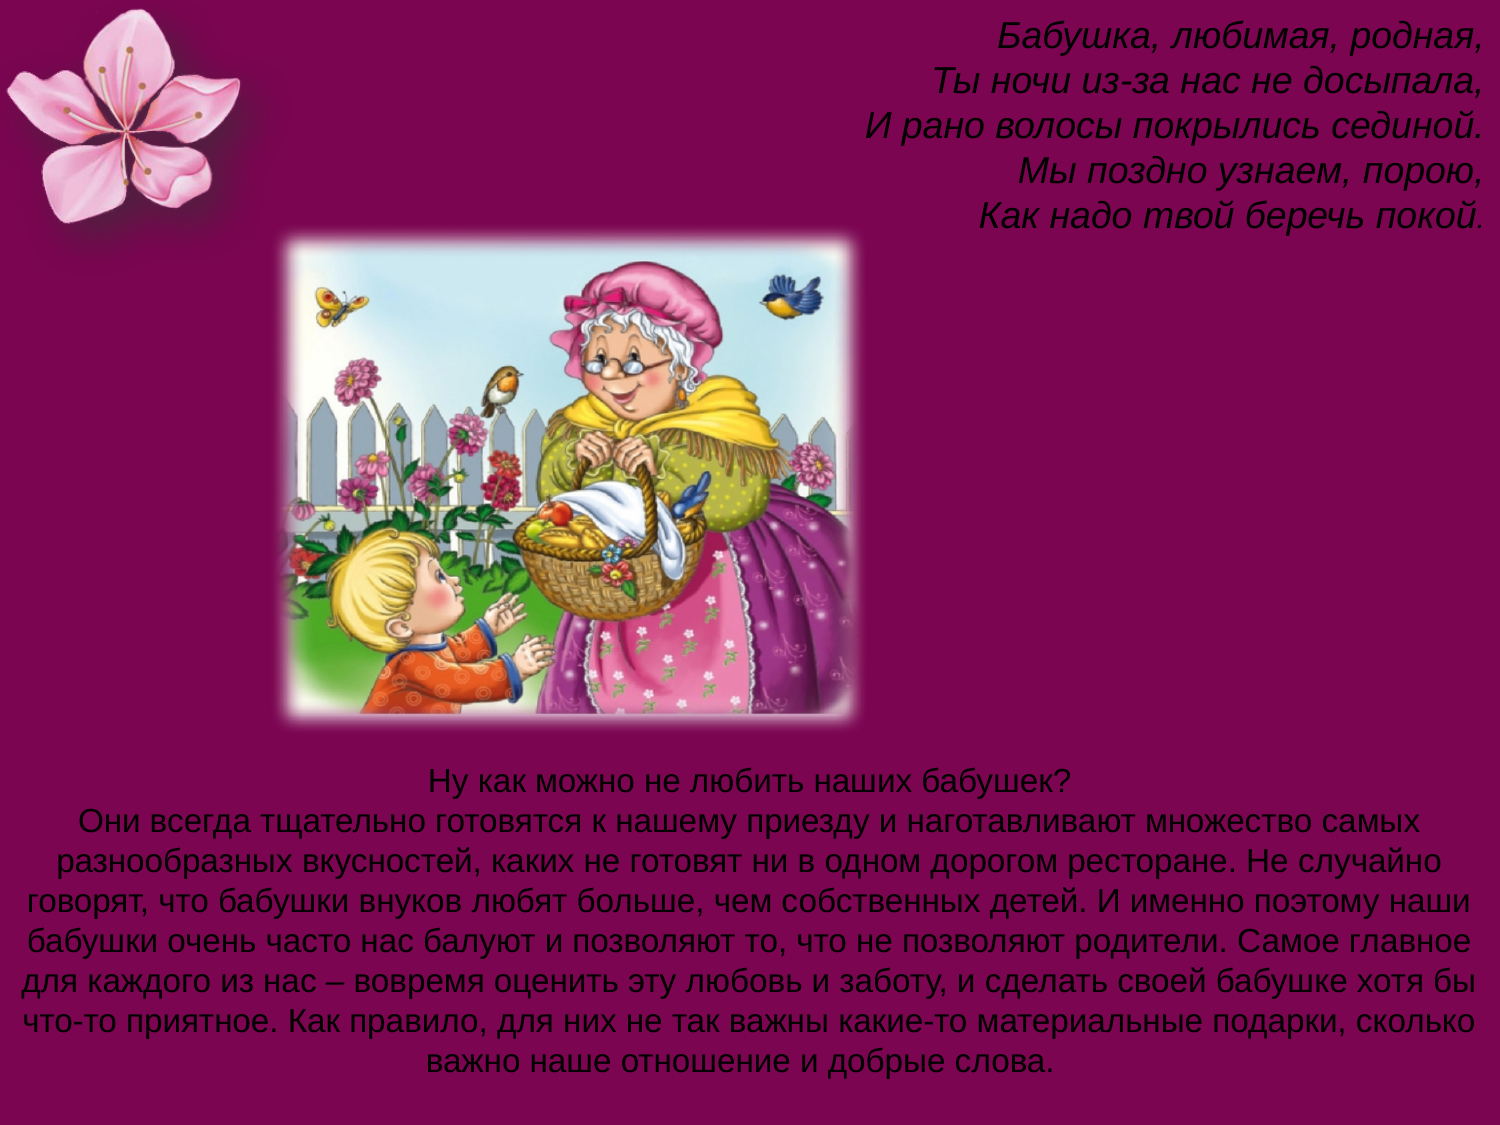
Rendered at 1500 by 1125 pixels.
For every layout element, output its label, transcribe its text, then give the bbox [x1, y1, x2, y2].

picture [269, 222, 868, 736]
text_box Бабушка, любимая, родная, Ты ночи из-за нас не досыпала, И рано волосы покрылись сединой. Мы поздно узнаем, порою, Как надо твой беречь покой. [644, 3, 1500, 243]
picture [0, 0, 249, 230]
text_box Ну как можно не любить наших бабушек? Они всегда тщательно готовятся к нашему приезду и наготавливают множество самых разнообразных вкусностей, каких не готовят ни в одном дорогом ресторане. Не случайно говорят, что бабушки внуков любят больше, чем собственных детей. И именно поэтому наши бабушки очень часто нас балуют и позволяют то, что не позволяют родители. Самое главное для каждого из нас – вовремя оценить эту любовь и заботу, и сделать своей бабушке хотя бы что-то приятное. Как правило, для них не так важны какие-то материальные подарки, сколько важно наше отношение и добрые слова. [0, 751, 1500, 1087]
